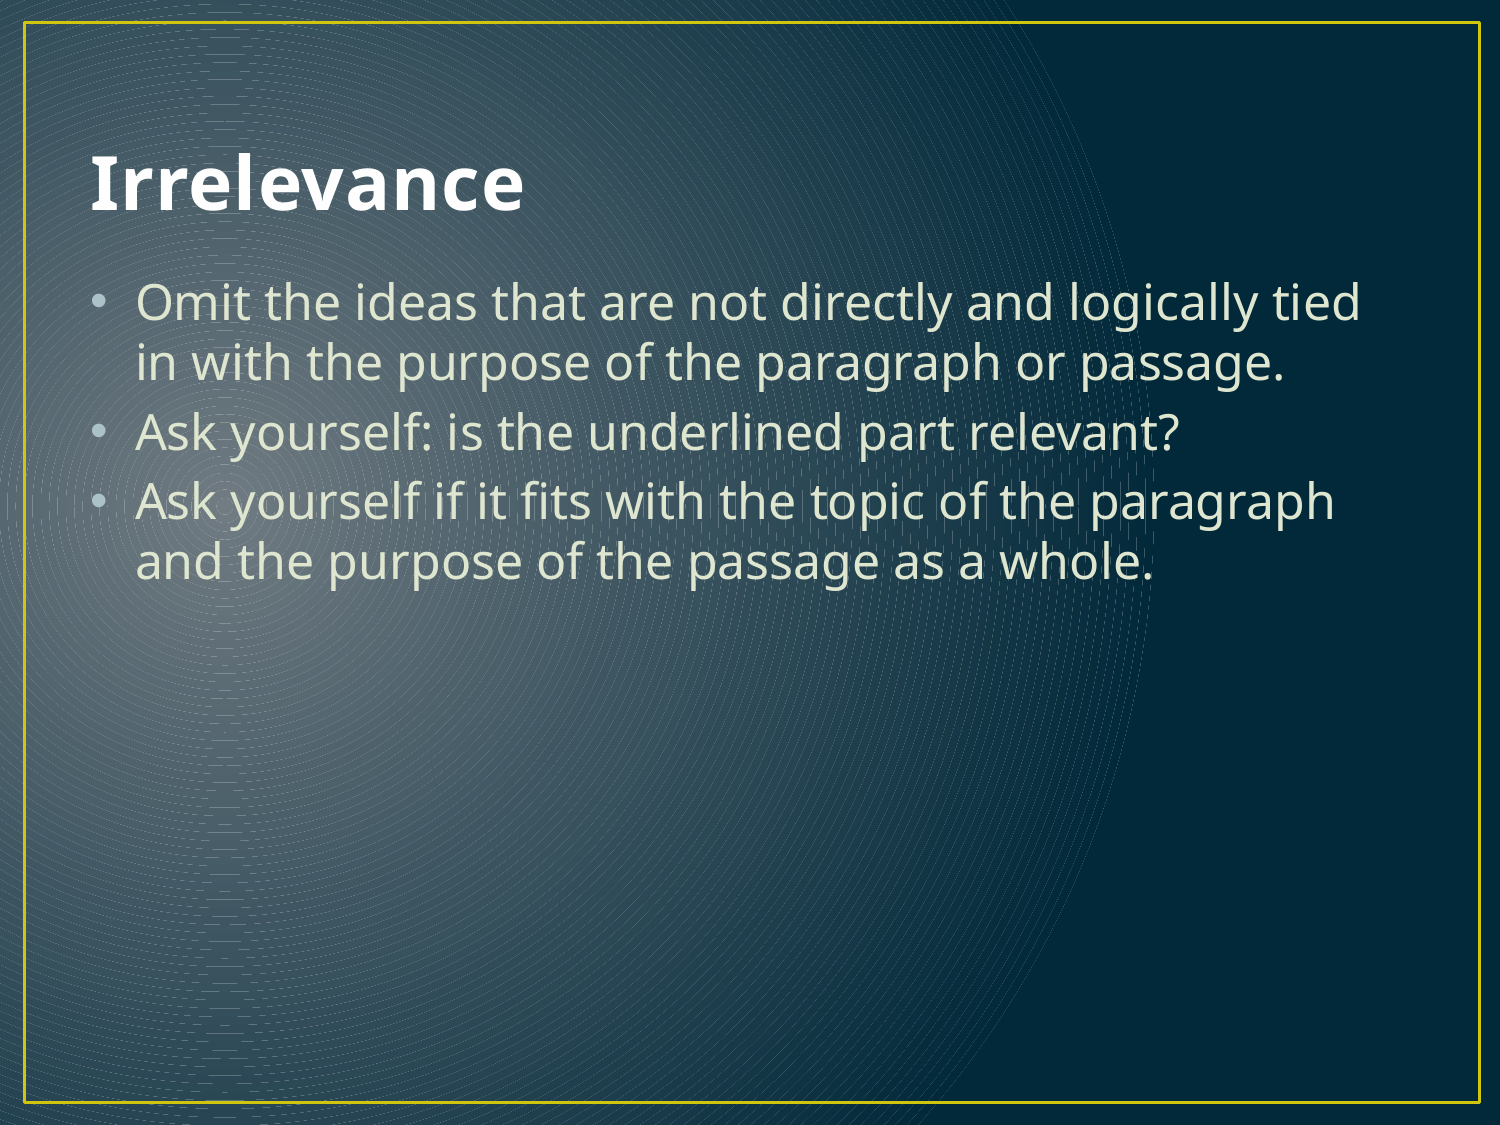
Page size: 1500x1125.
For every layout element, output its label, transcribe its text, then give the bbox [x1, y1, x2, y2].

title Irrelevance [75, 45, 1425, 233]
list Omit the ideas that are not directly and logically tied in with the purpose of the paragraph or passage. Ask yourself: is the underlined part relevant? Ask yourself if it fits with the topic of the paragraph and the purpose of the passage as a whole. [75, 262, 1425, 1005]
